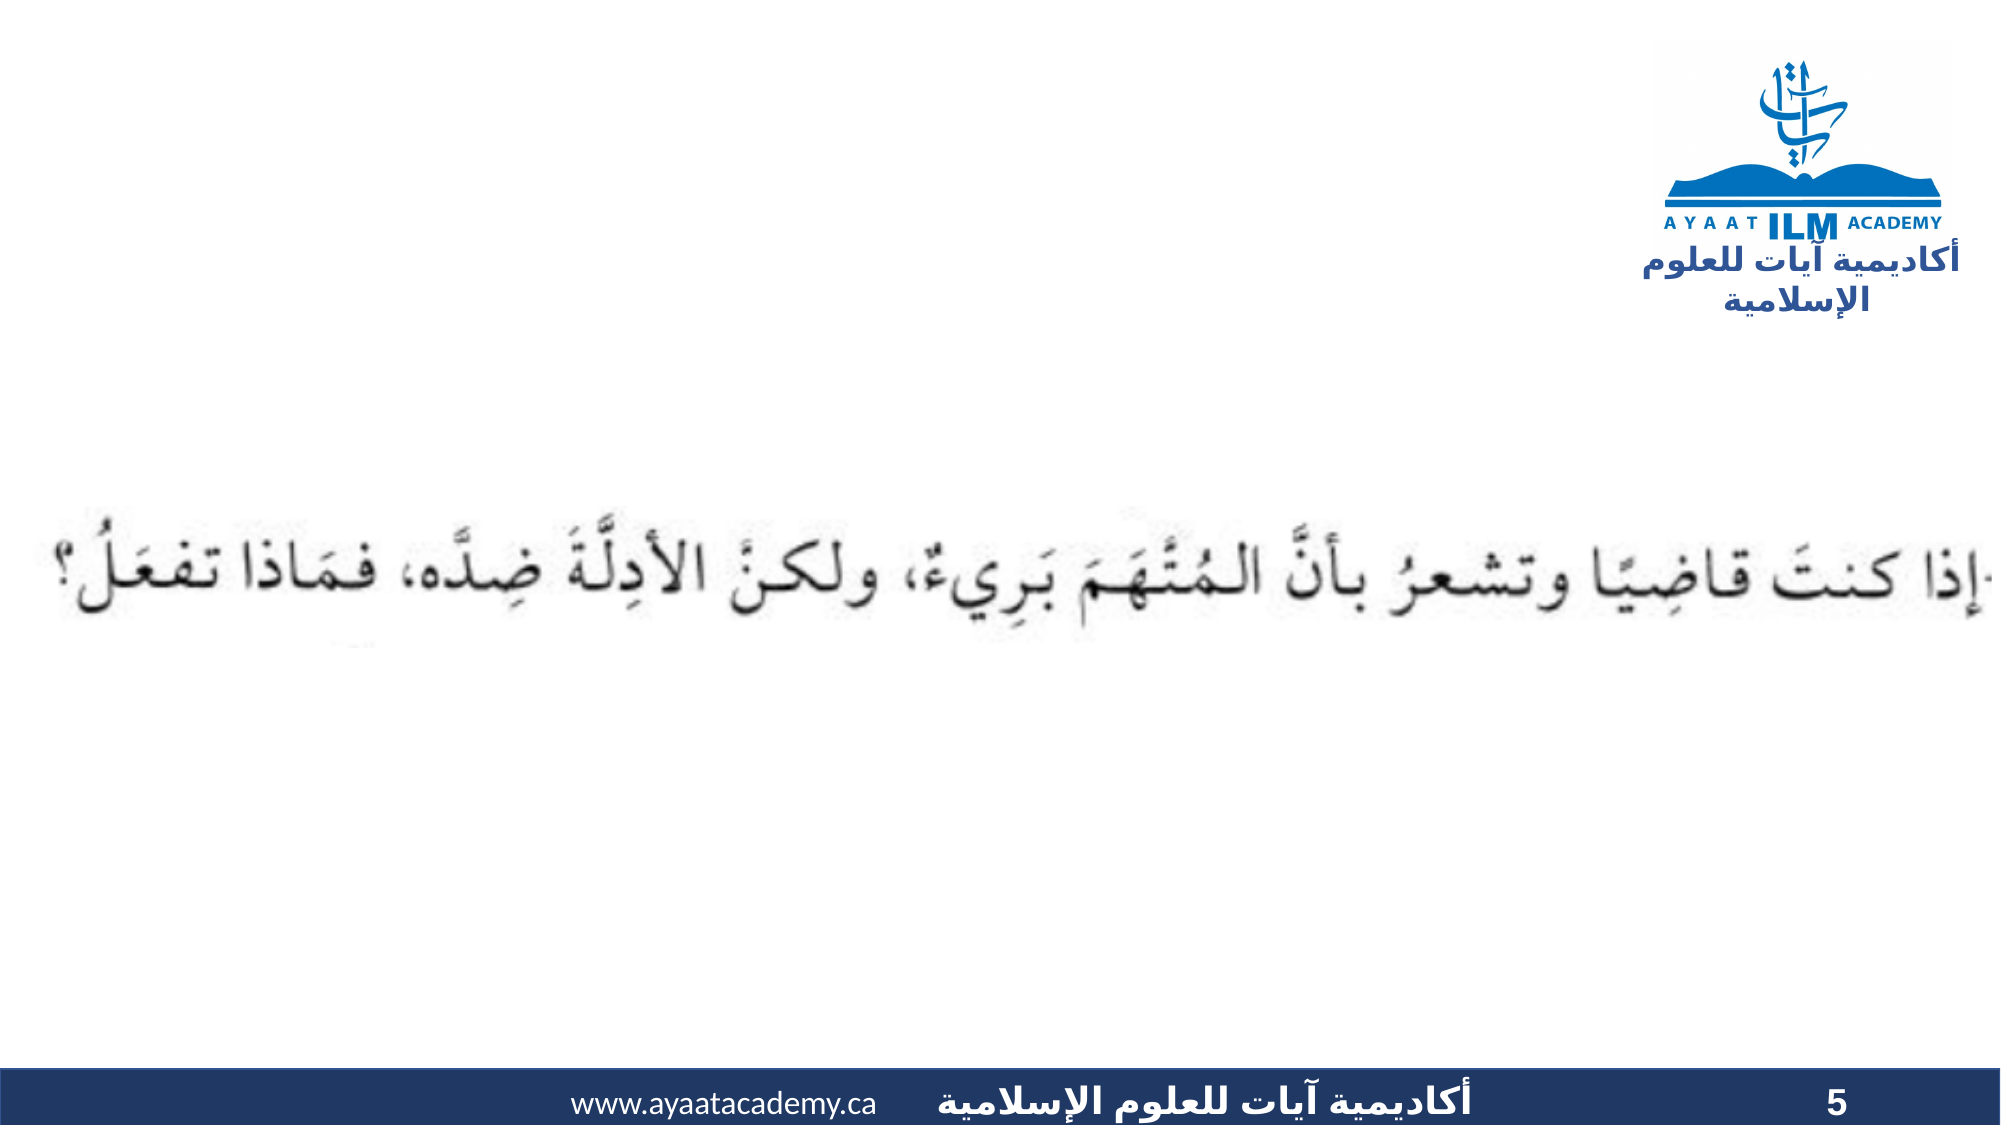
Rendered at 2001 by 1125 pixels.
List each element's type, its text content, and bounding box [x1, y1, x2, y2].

picture [1651, 37, 1952, 257]
slide_number 5 [1412, 1070, 1863, 1125]
picture [8, 505, 1992, 648]
